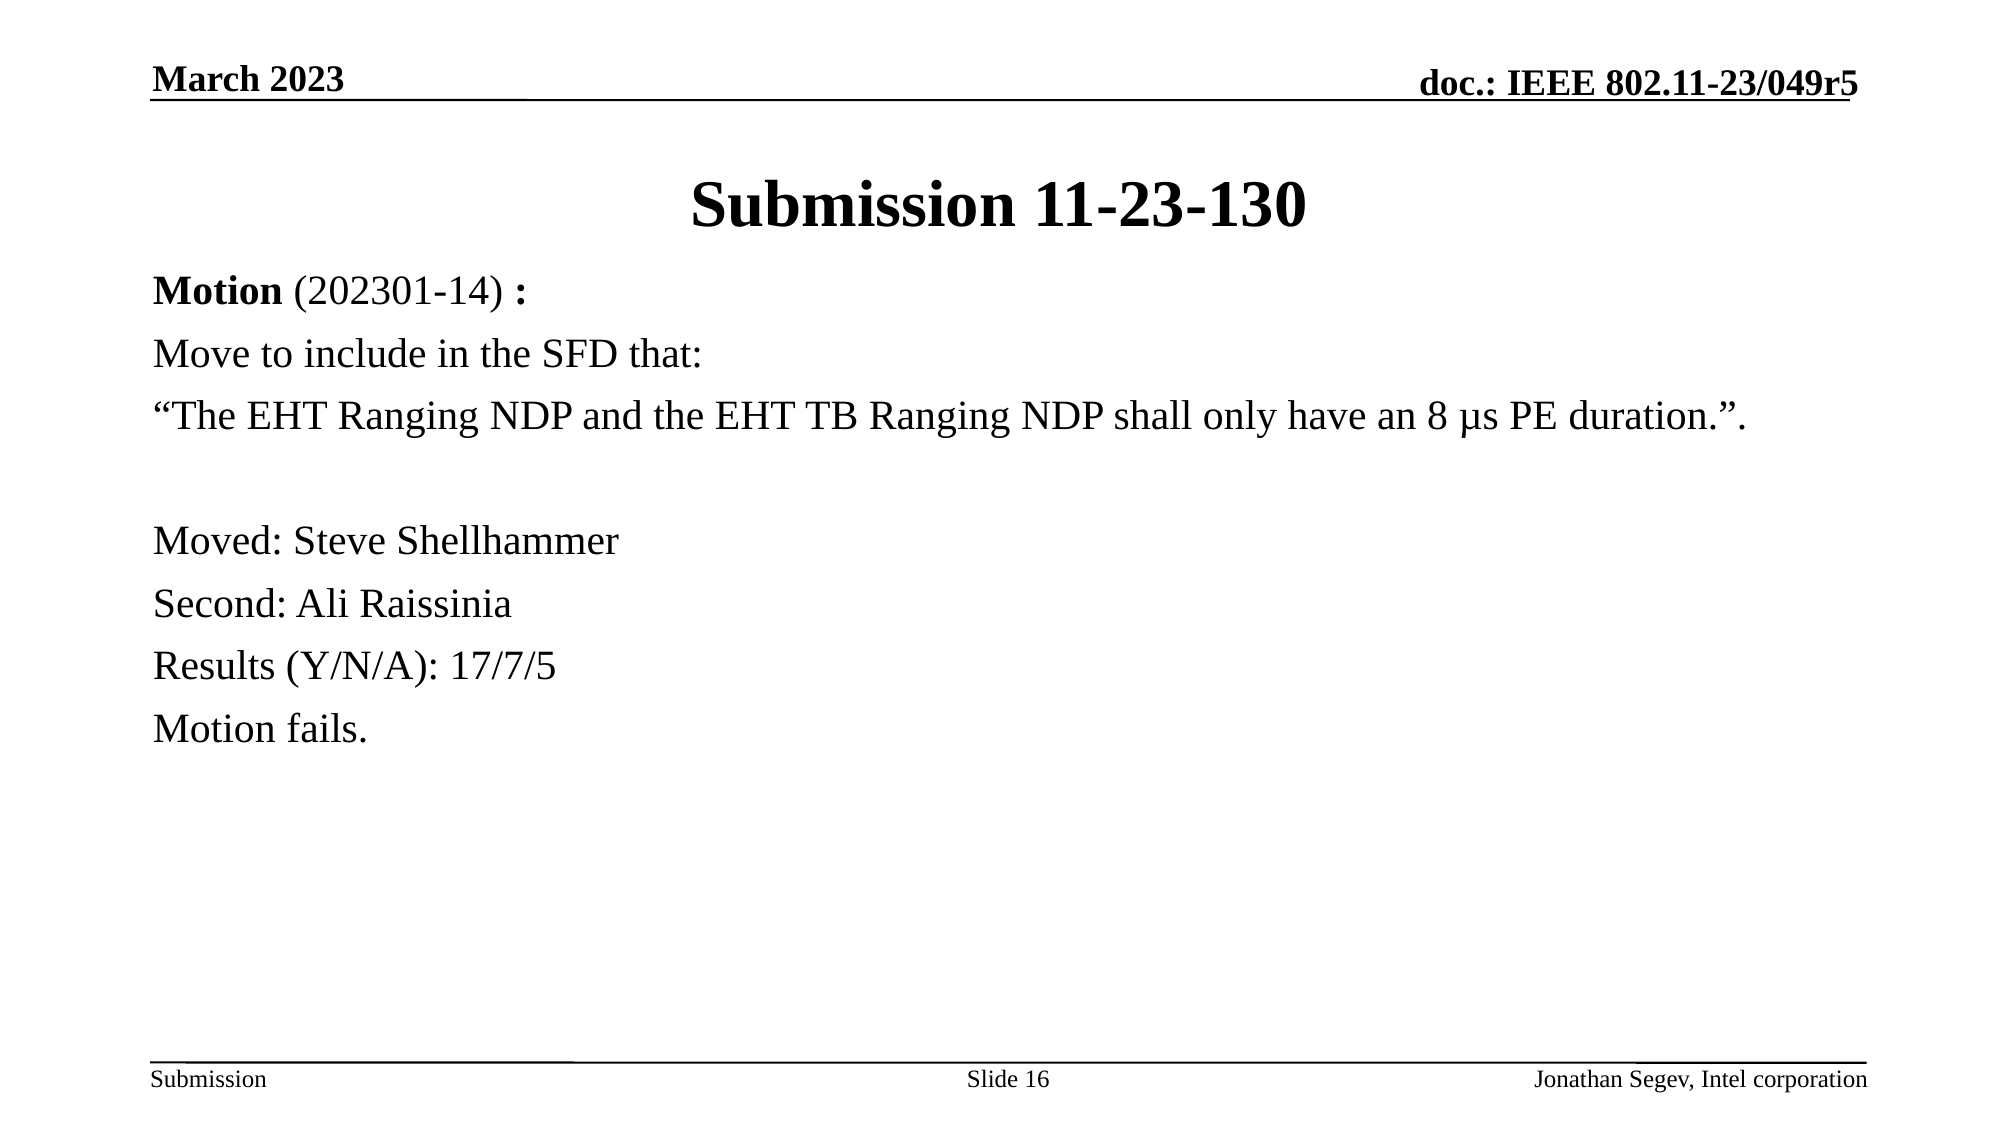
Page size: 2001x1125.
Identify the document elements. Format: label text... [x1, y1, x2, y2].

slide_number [152, 54, 563, 100]
slide_number Slide 16 [950, 1061, 1067, 1123]
list Motion (202301-14) : Move to include in the SFD that: “The EHT Ranging NDP and the EHT TB Ranging NDP shall only have an 8 µs PE duration.”. Moved: Steve Shellhammer Second: Ali Raissinia Results (Y/N/A): 17/7/5 Motion fails. [137, 255, 1838, 1000]
title Submission 11-23-130 [149, 112, 1850, 288]
footer Jonathan Segev, Intel corporation [1171, 1061, 1869, 1093]
